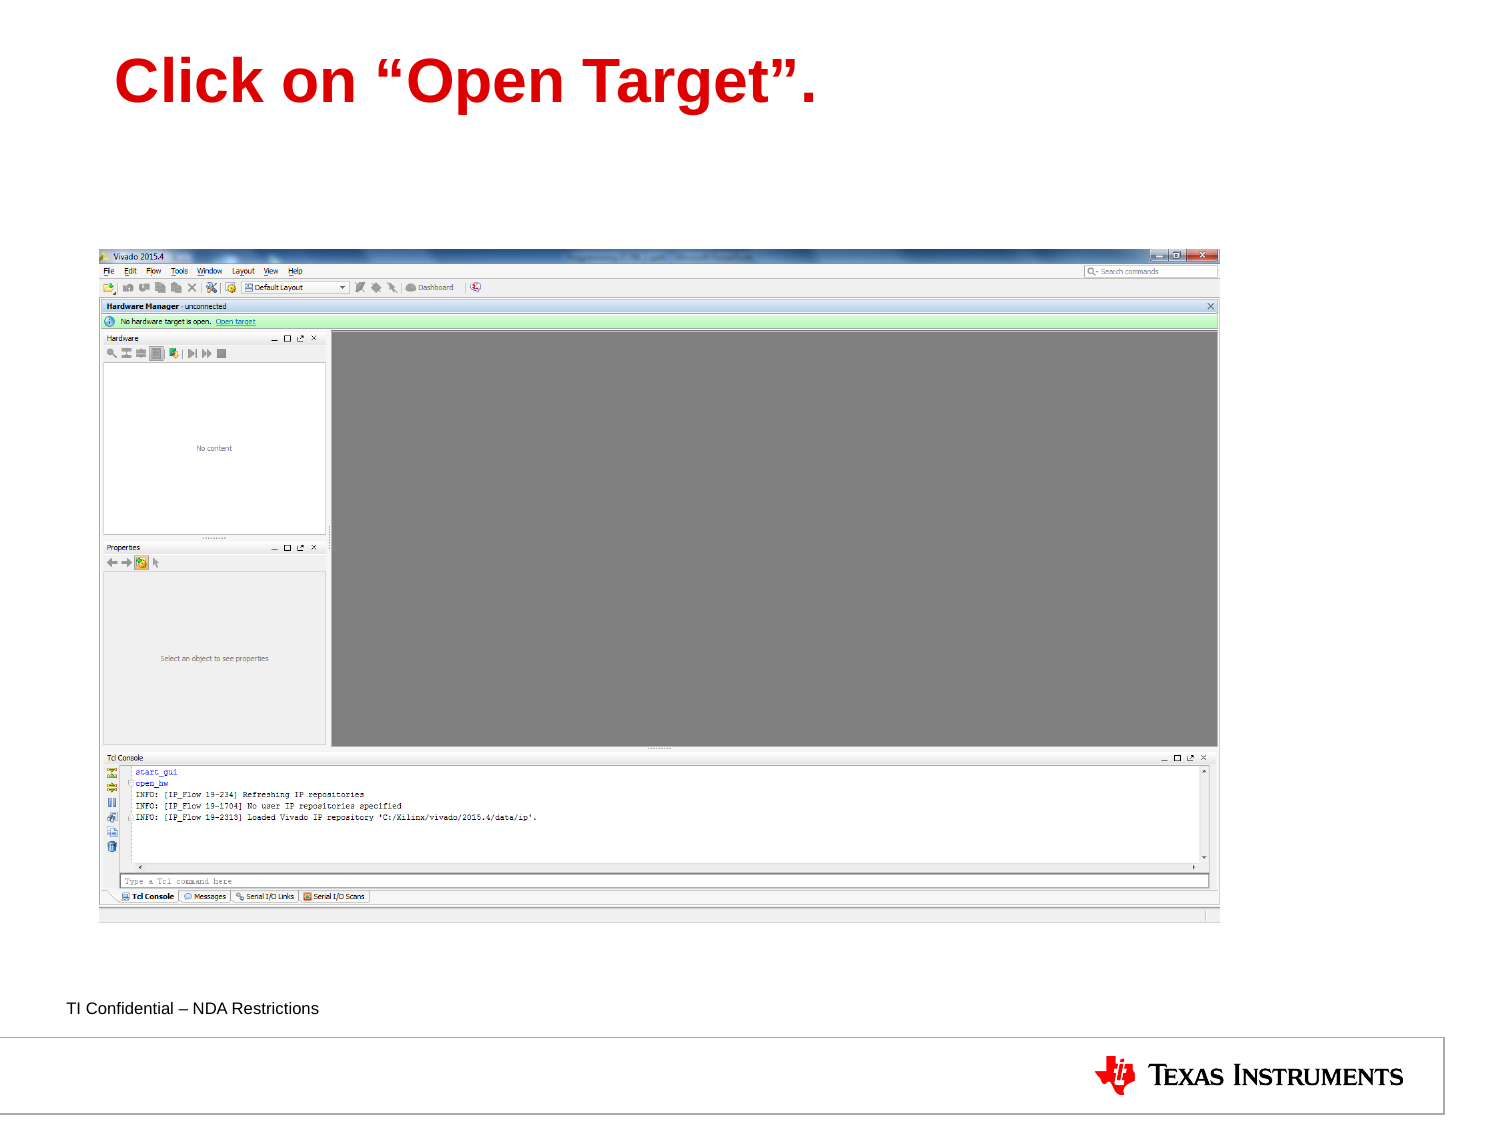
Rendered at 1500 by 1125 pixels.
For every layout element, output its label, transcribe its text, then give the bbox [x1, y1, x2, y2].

picture [99, 249, 1220, 924]
picture [1095, 1056, 1403, 1095]
title Click on “Open Target”. [99, 0, 1376, 204]
